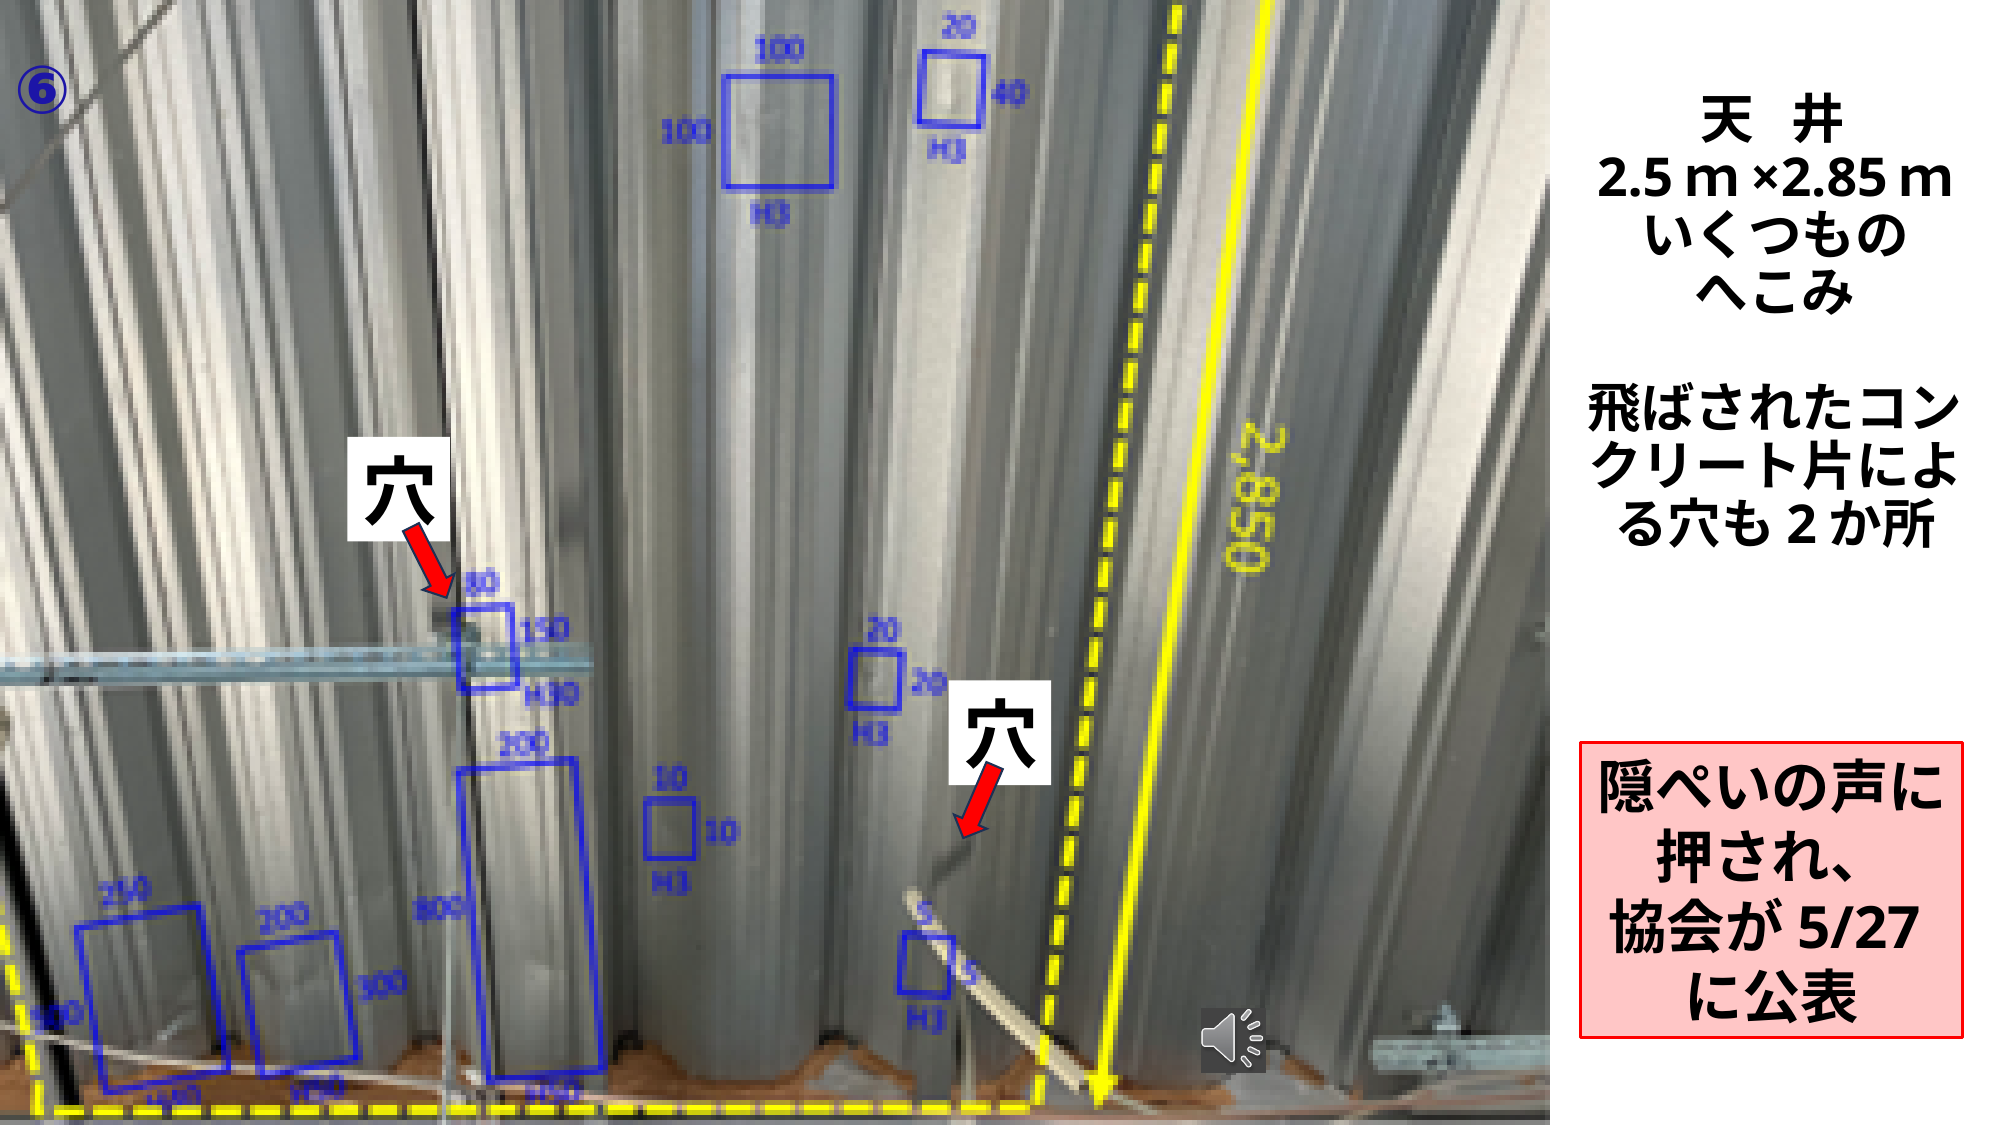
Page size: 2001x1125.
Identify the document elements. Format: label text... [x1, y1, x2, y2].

picture [1200, 1007, 1268, 1074]
title 天 井 2.5ｍ×2.85ｍ いくつもの へこみ 飛ばされたコンクリート片による穴も2か所 [1550, 84, 2000, 563]
text_box 隠ぺいの声に押され、 協会が5/27に公表 [1580, 742, 1963, 1038]
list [0, 0, 1550, 1125]
